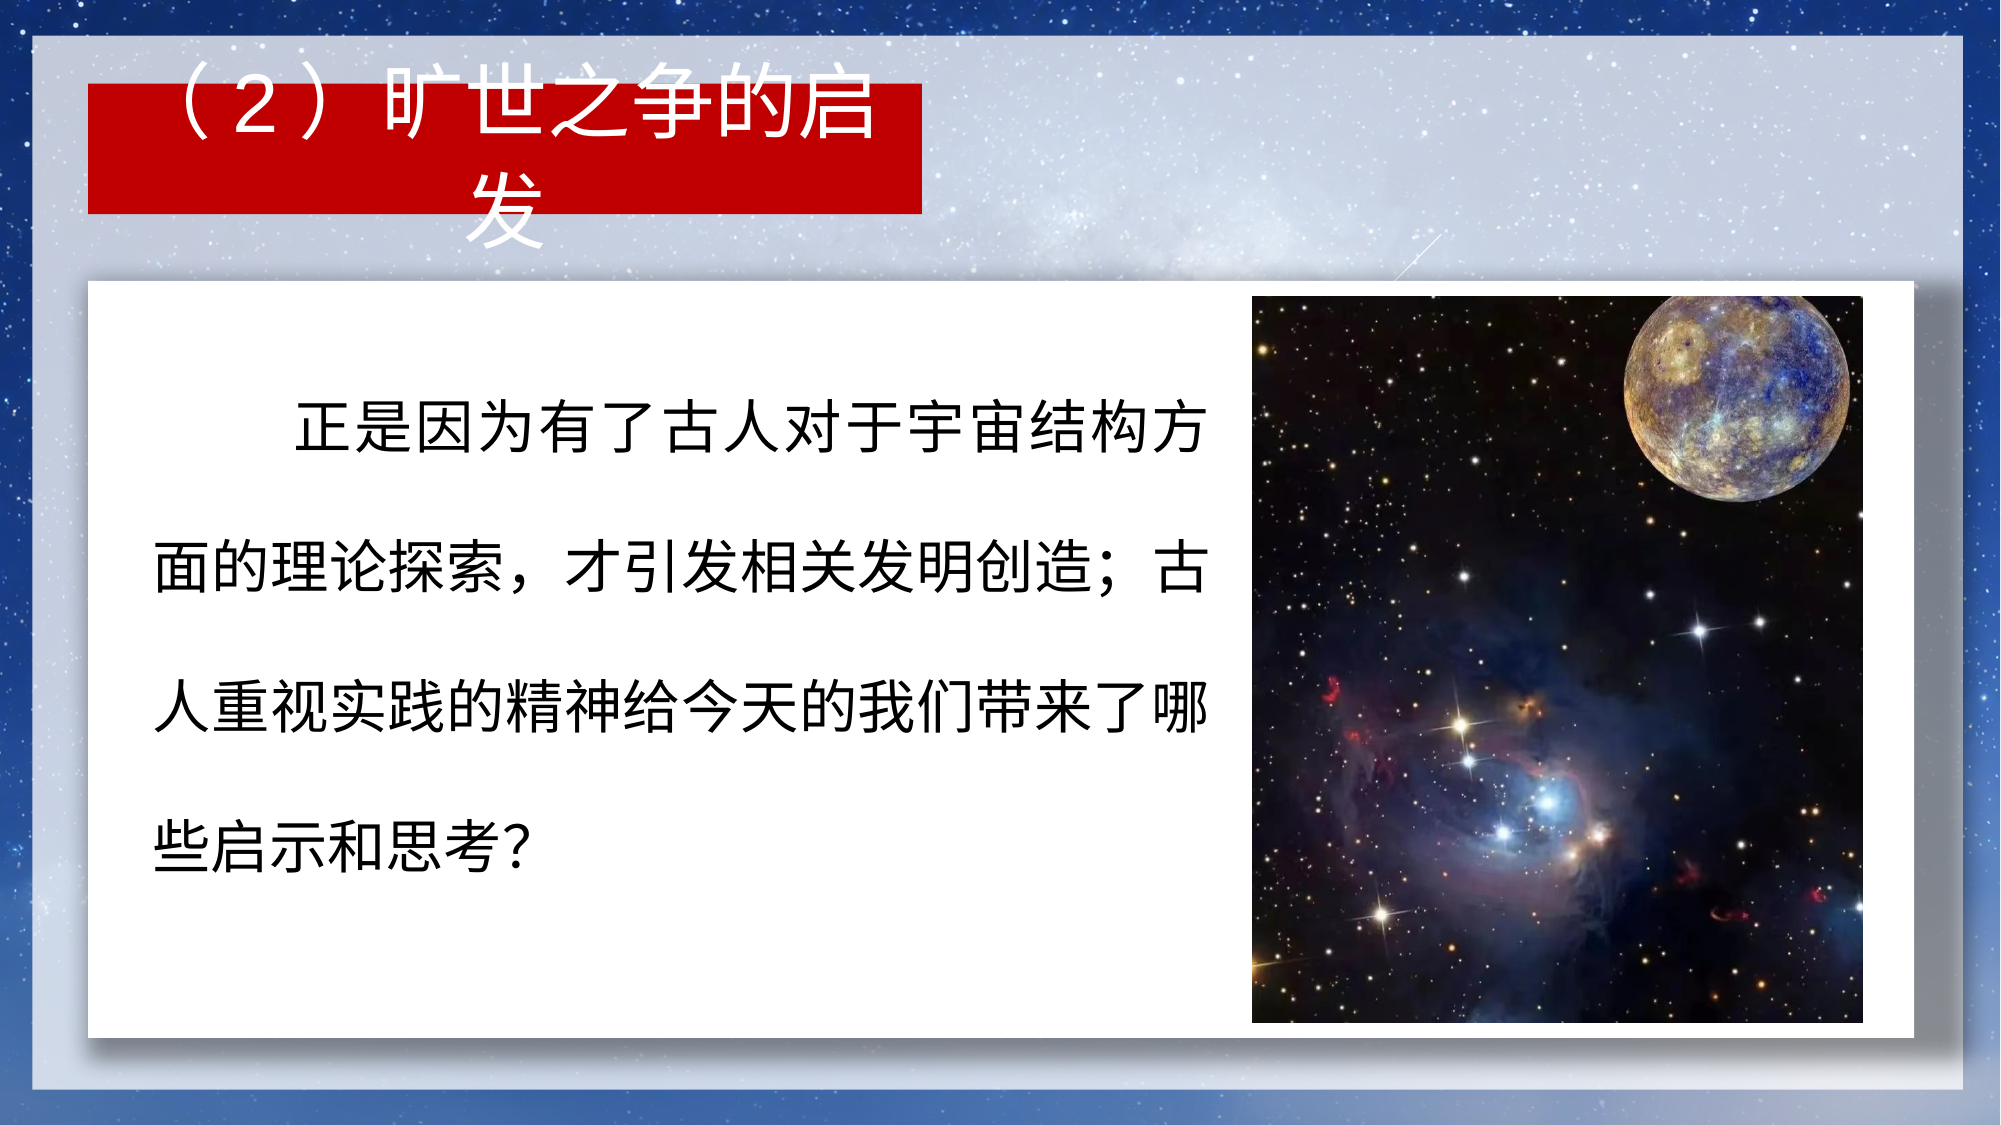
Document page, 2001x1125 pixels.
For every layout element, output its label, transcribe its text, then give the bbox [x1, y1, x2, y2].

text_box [1288, 234, 1442, 296]
text_box [32, 35, 1963, 1090]
text_box （2）旷世之争的启发 [88, 83, 922, 215]
picture [0, 0, 2001, 1125]
text_box [88, 280, 1915, 1038]
text_box 正是因为有了古人对于宇宙结构方面的理论探索，才引发相关发明创造；古人重视实践的精神给今天的我们带来了哪些启示和思考？ [137, 312, 1226, 888]
